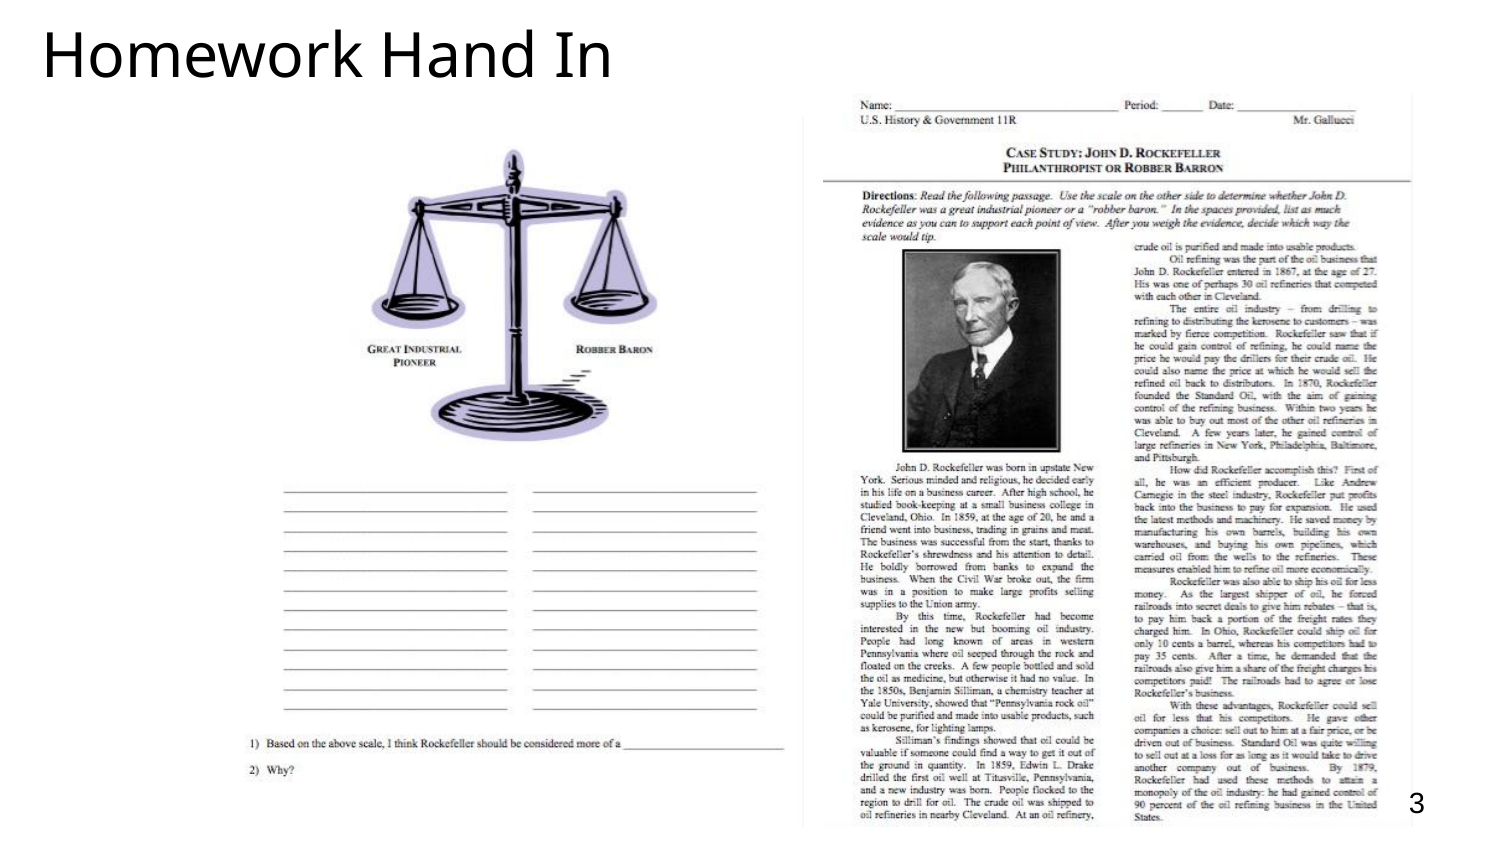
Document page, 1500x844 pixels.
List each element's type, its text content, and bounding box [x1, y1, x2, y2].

picture [235, 117, 804, 827]
slide_number ‹#› [1411, 769, 1484, 834]
title Homework Hand In [26, 0, 1424, 94]
picture [823, 93, 1413, 827]
